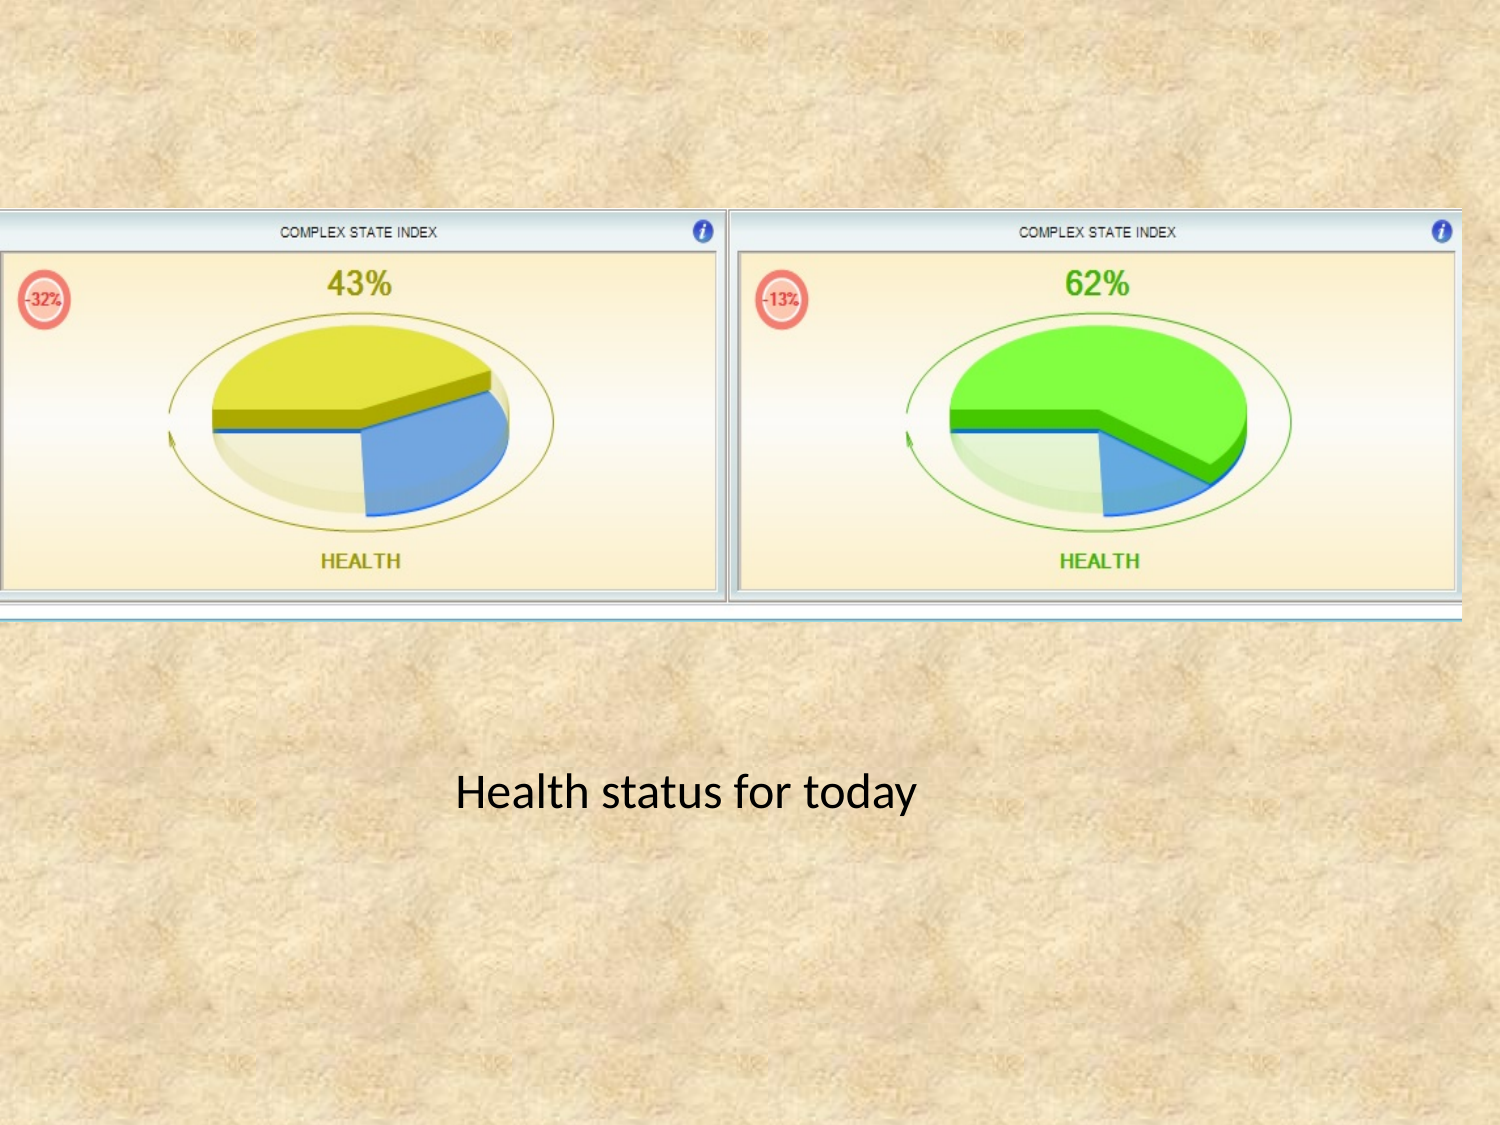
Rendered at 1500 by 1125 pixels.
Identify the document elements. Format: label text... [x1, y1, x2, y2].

text_box Health status for today [440, 751, 1021, 827]
picture [0, 0, 1500, 1125]
